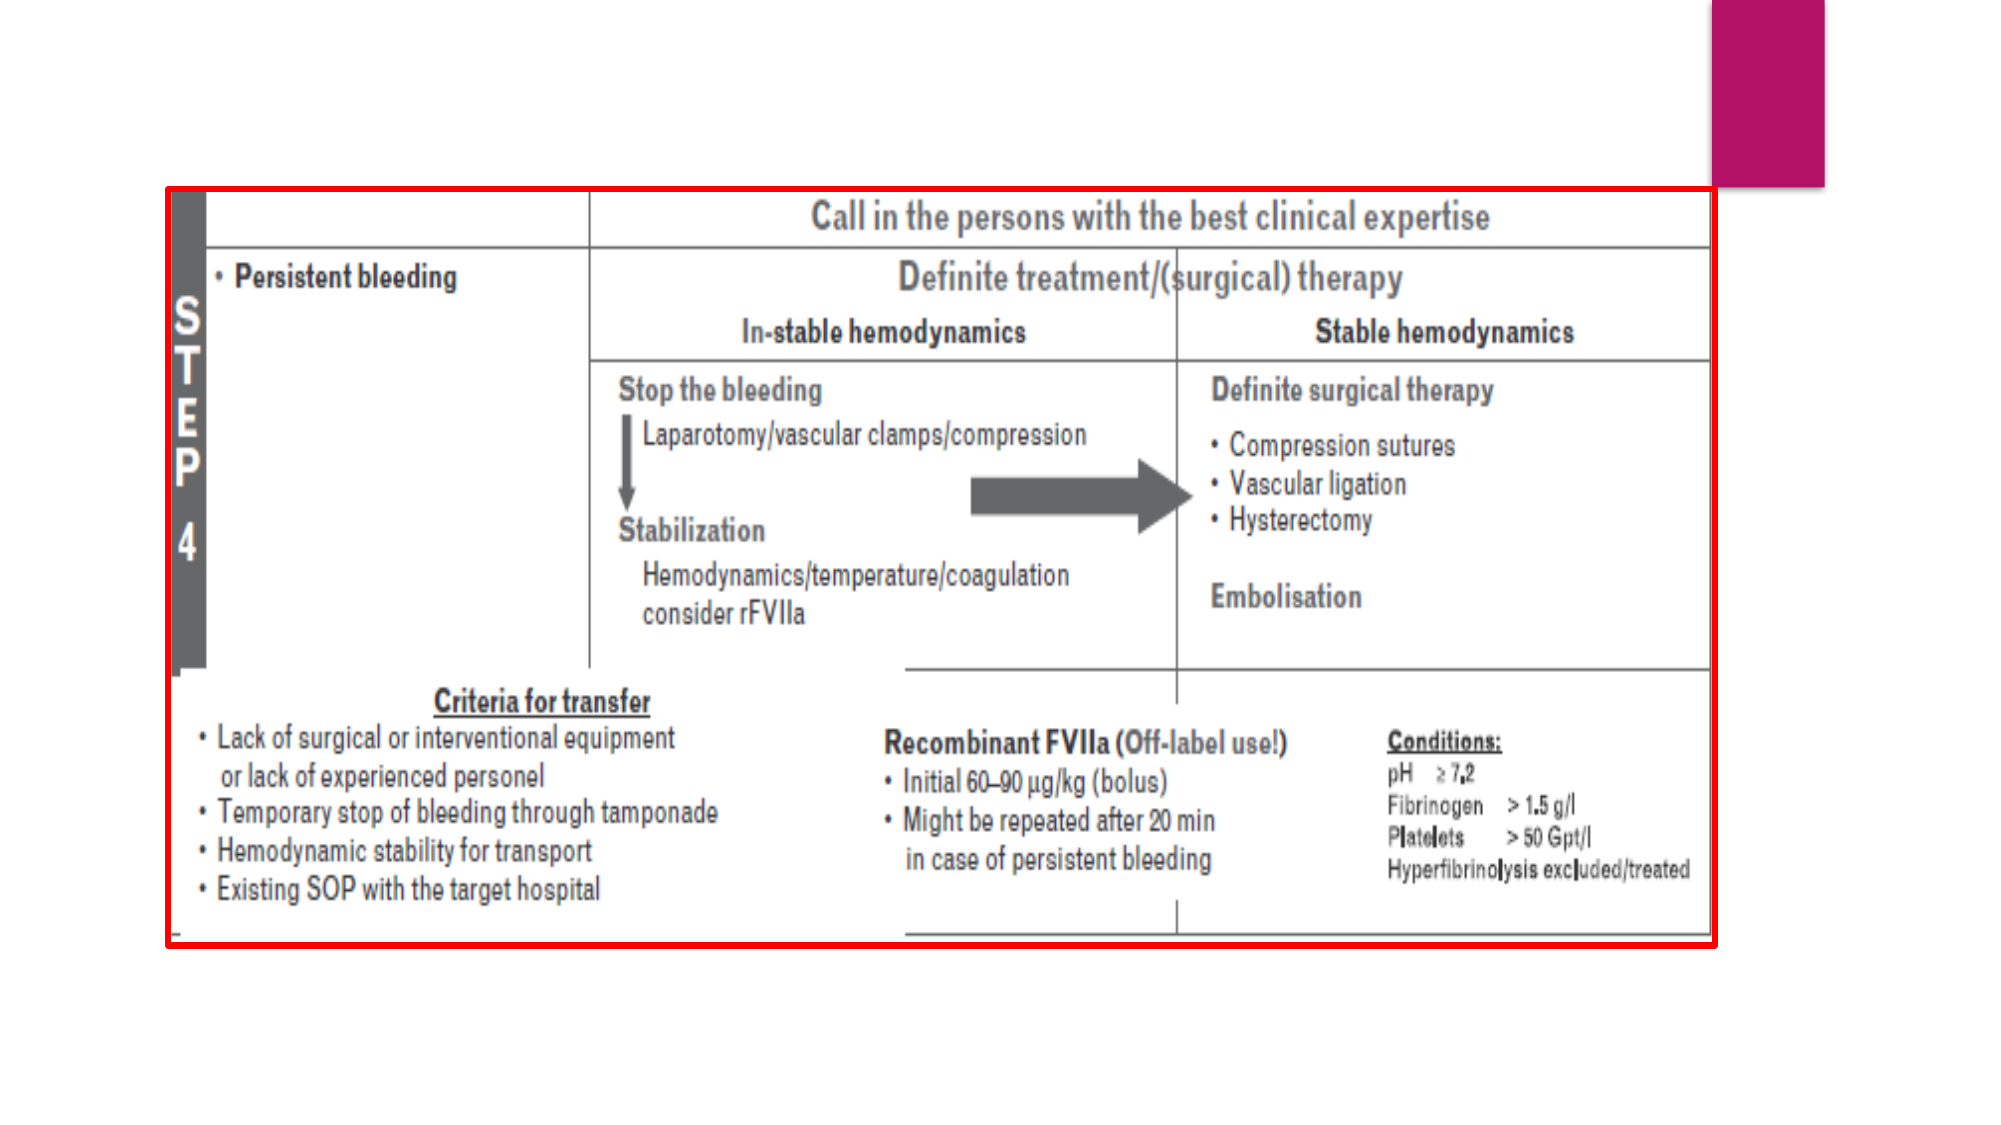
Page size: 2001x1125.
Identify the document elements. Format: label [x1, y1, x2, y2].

picture [171, 192, 1713, 943]
